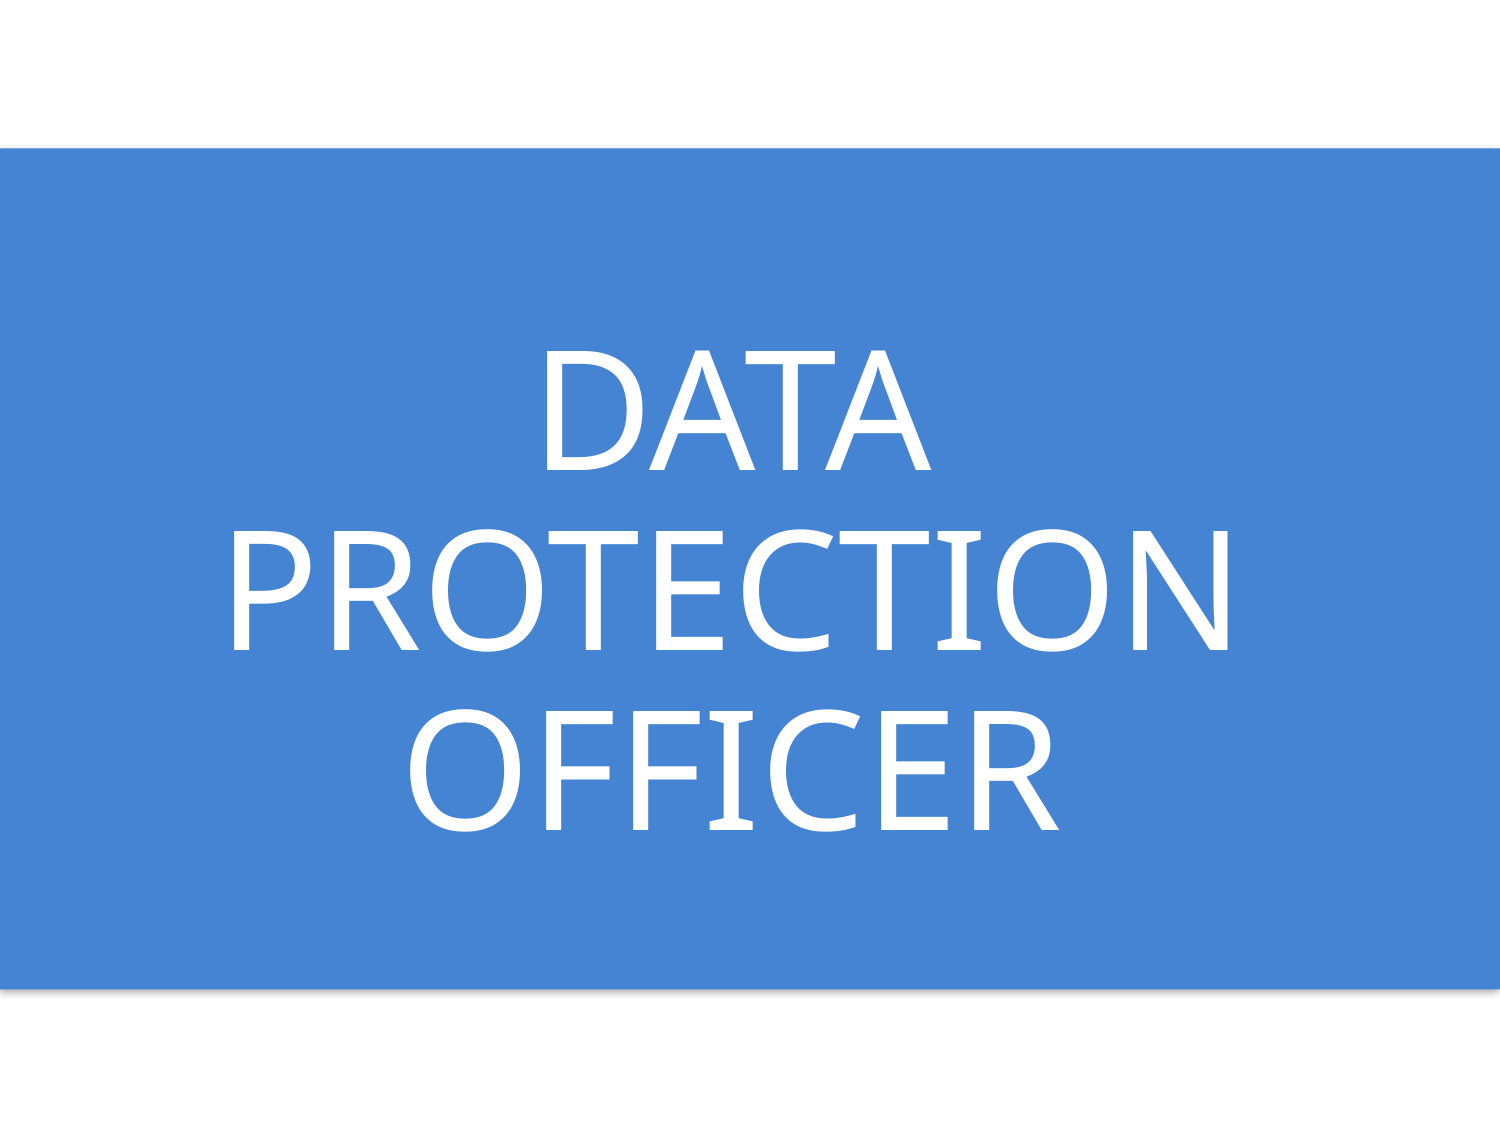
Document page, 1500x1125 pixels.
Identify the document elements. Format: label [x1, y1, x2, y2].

text_box [0, 126, 1500, 1066]
